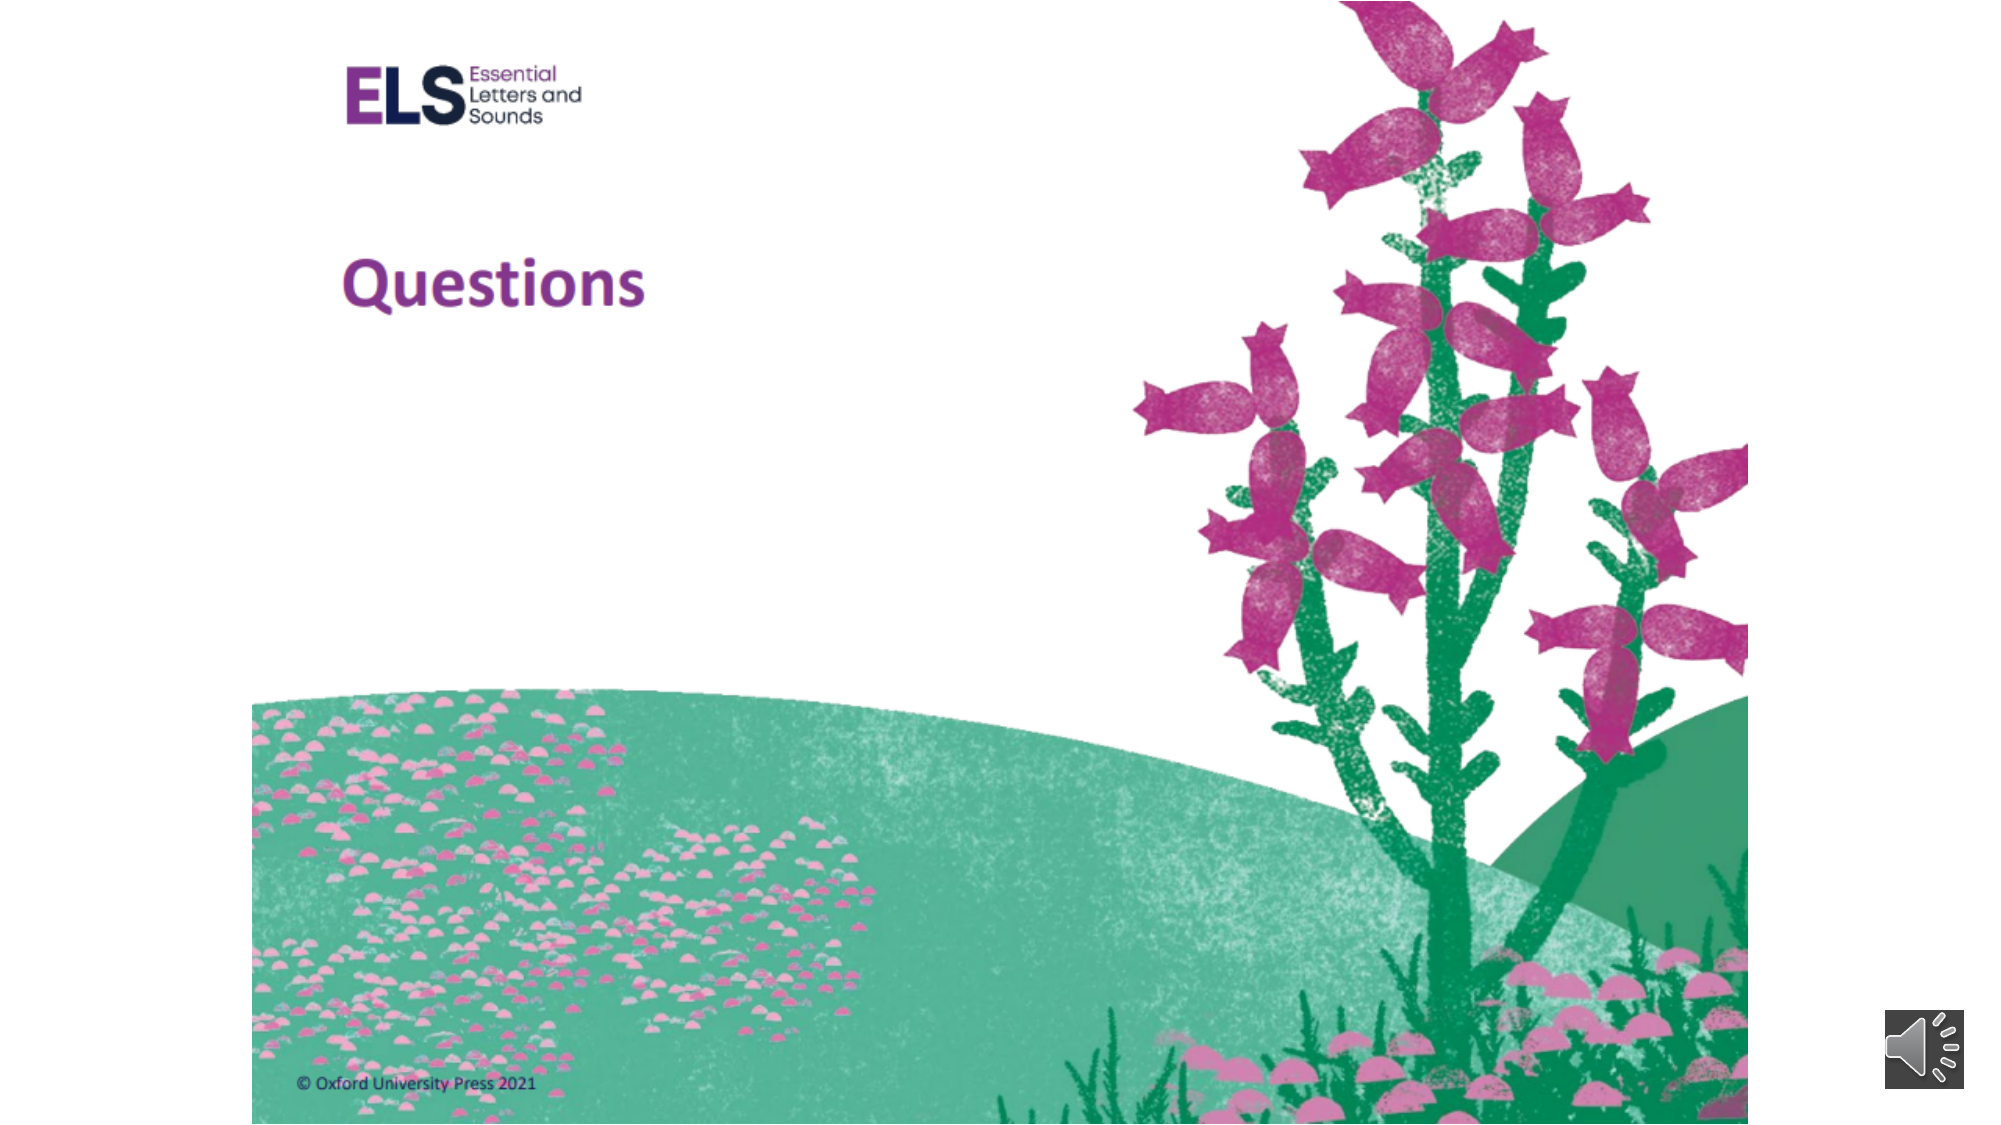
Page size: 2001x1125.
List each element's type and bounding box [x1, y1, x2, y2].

picture [252, 1, 1748, 1124]
picture [1884, 1009, 1965, 1090]
